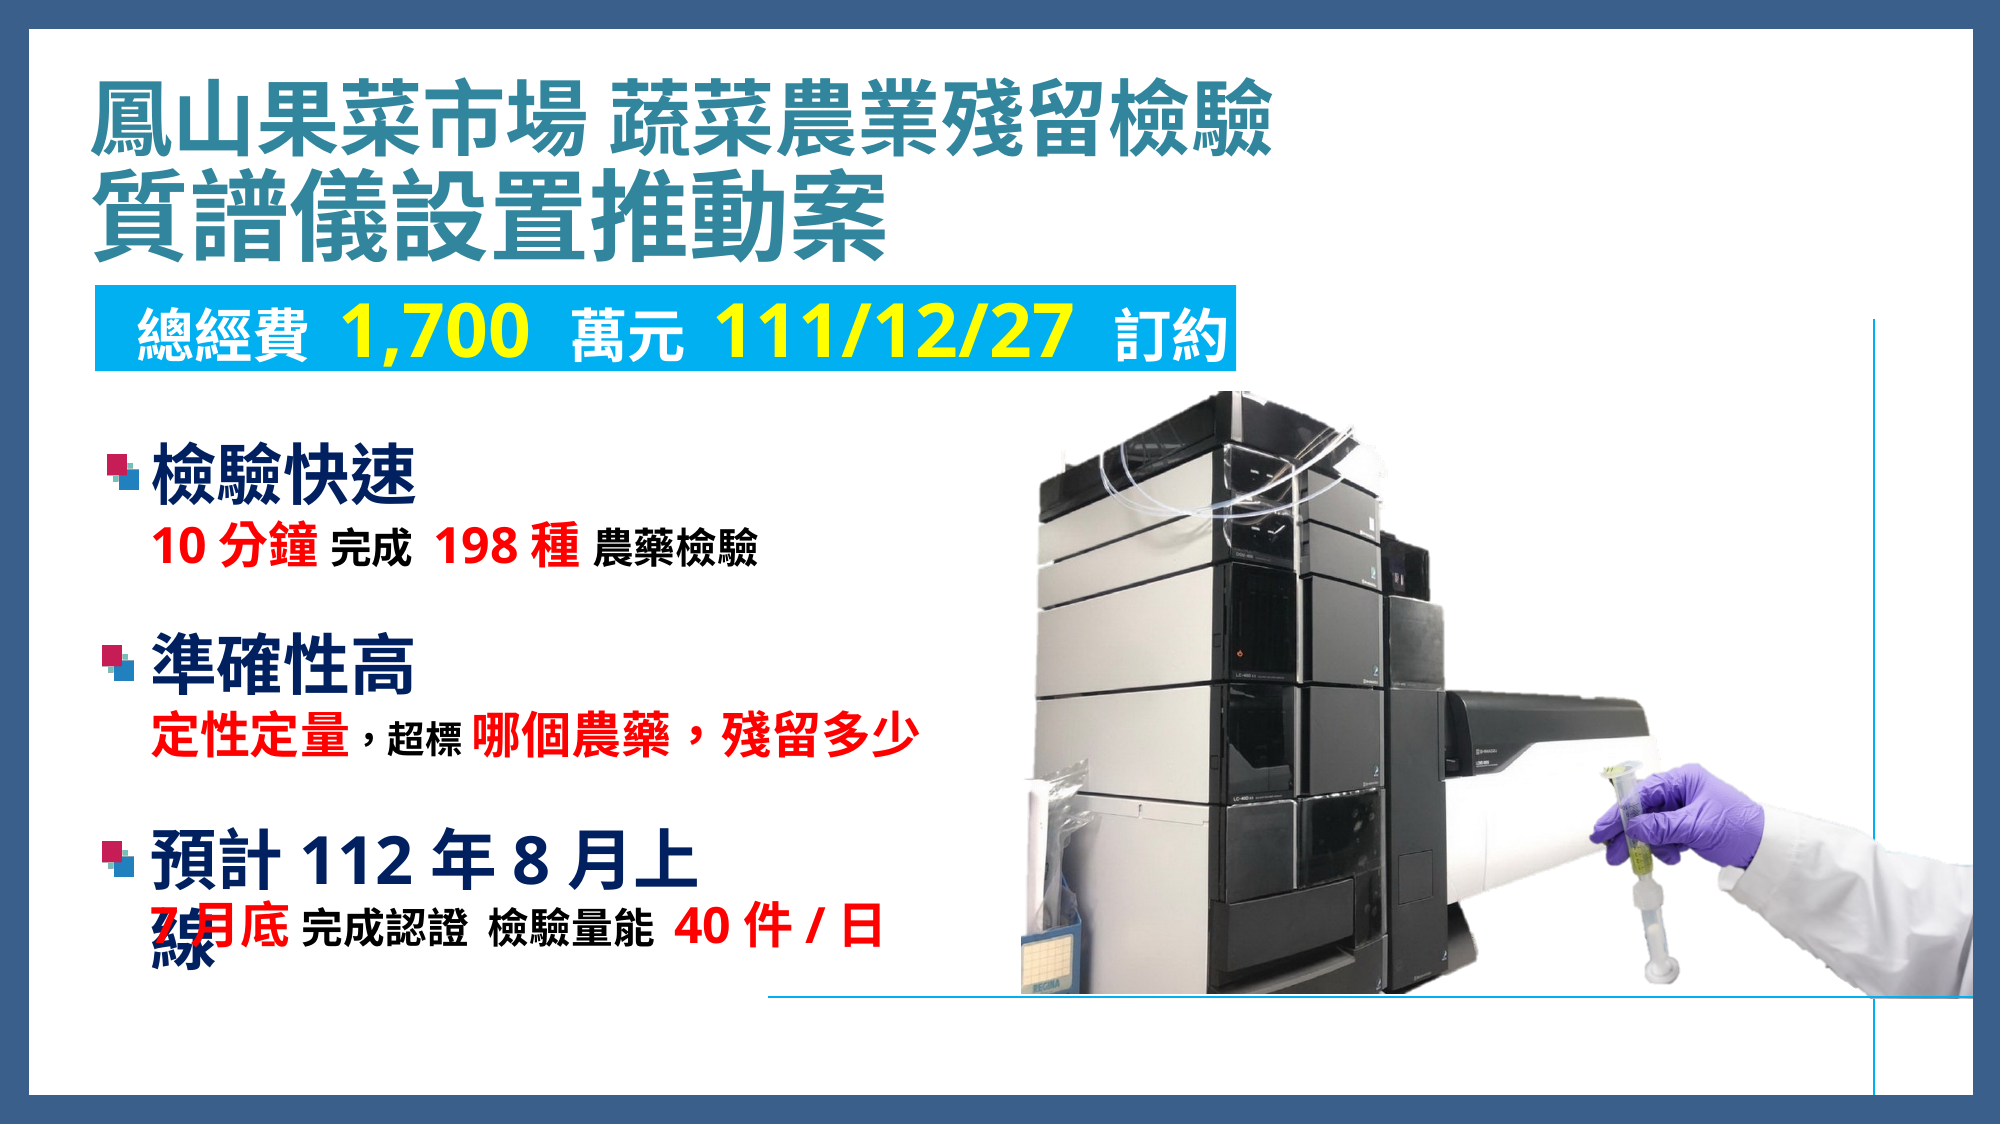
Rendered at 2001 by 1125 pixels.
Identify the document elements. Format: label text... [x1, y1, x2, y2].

picture [102, 840, 135, 877]
picture [106, 454, 140, 490]
slide_number 7 [1533, 1065, 2000, 1125]
picture [102, 644, 135, 681]
picture [1008, 368, 2000, 996]
text_box 鳳山果菜市場 蔬菜農業殘留檢驗 質譜儀設置推動案 [1990, 100, 2000, 253]
text_box [12, 12, 1990, 1112]
